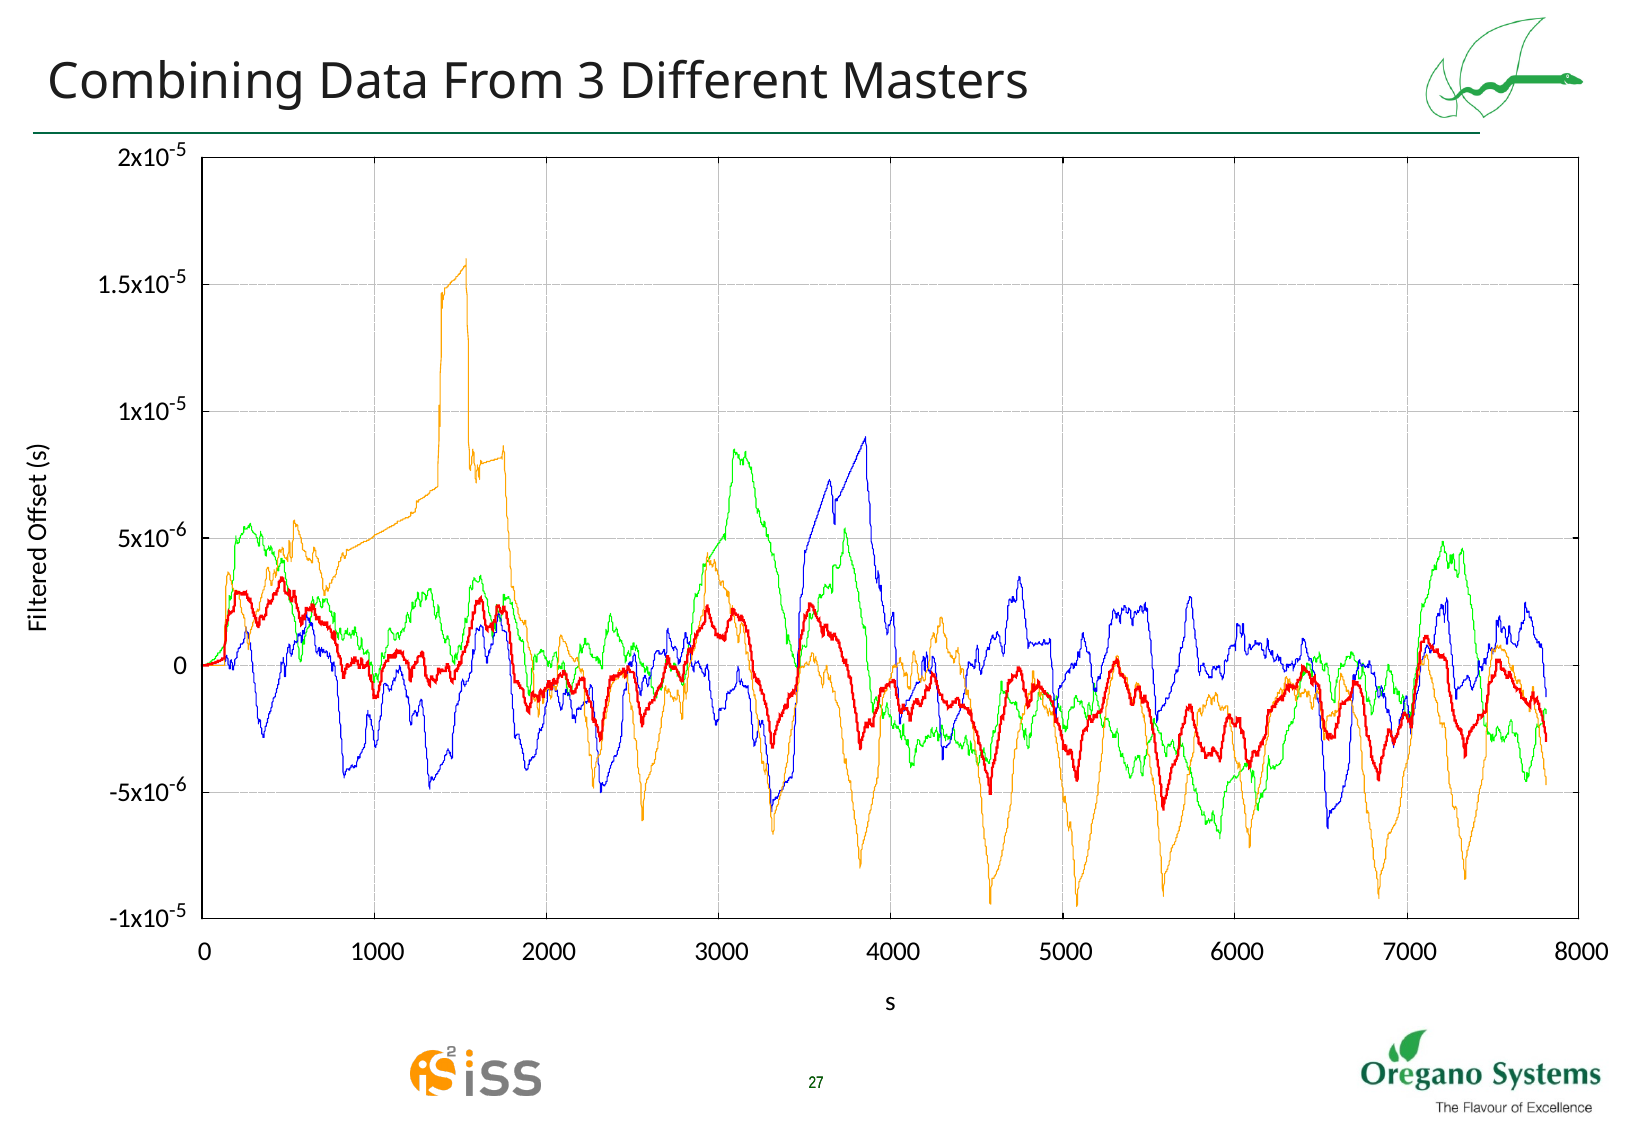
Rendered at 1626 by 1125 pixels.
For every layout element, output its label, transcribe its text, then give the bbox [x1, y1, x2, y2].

picture [0, 1, 1625, 1118]
title Combining Data From 3 Different Masters [32, 42, 1274, 114]
picture [410, 1046, 541, 1096]
